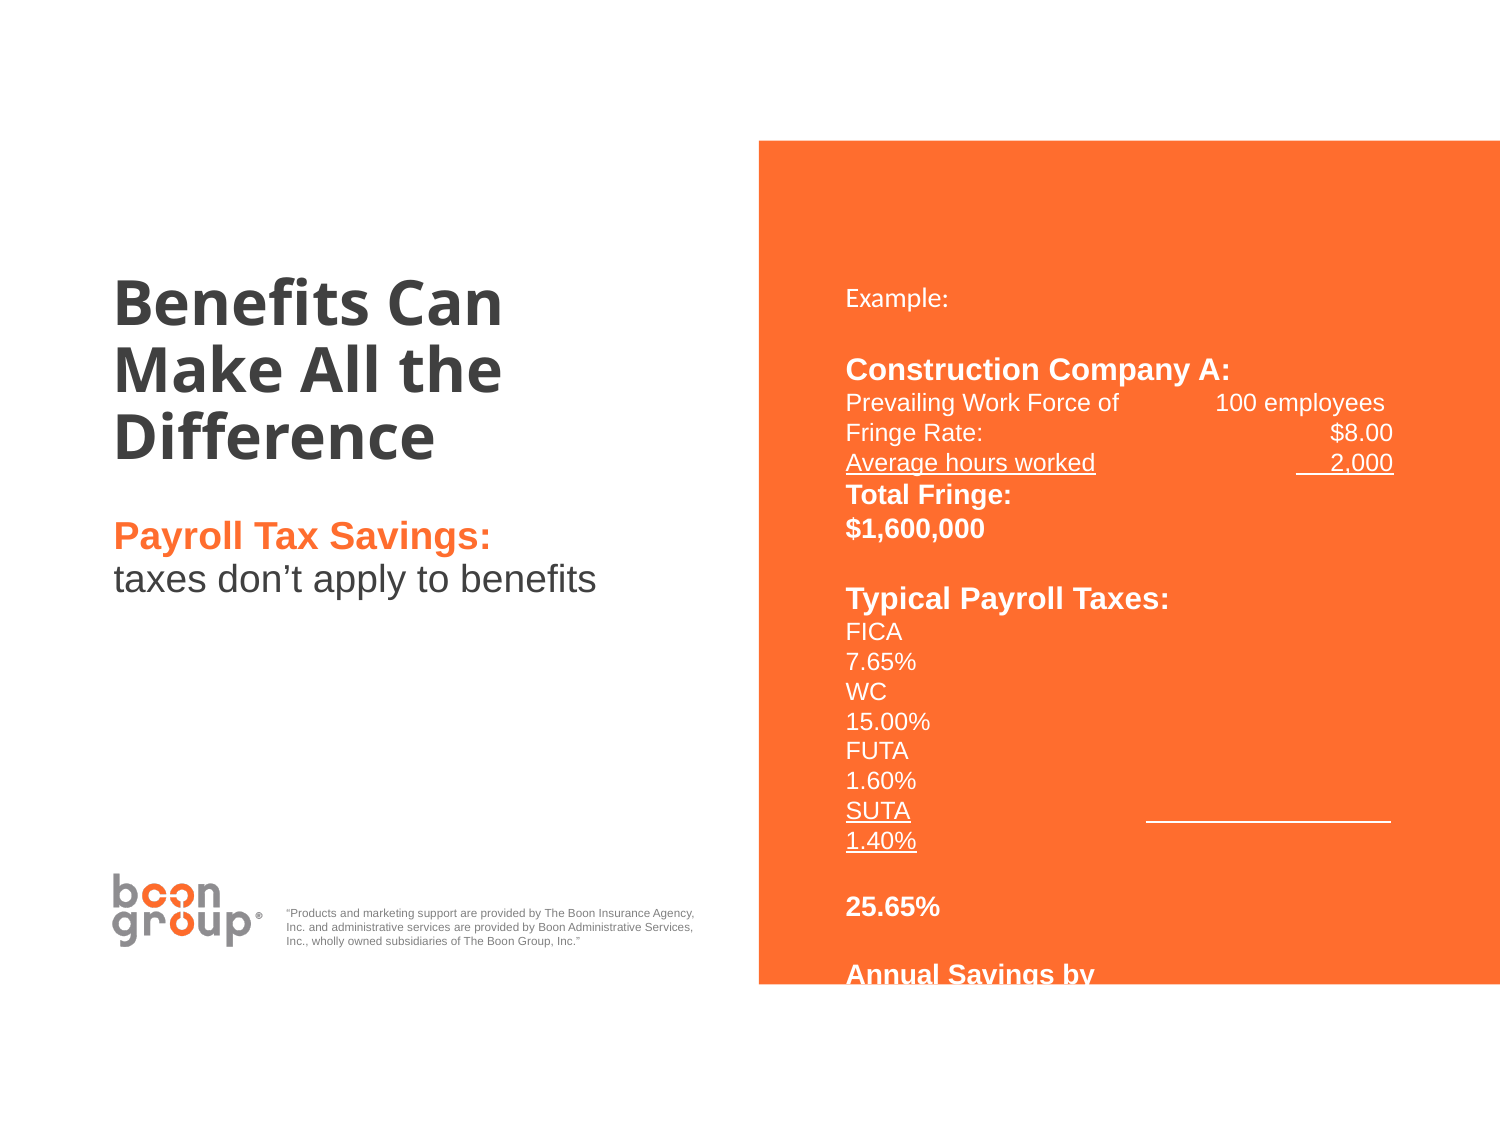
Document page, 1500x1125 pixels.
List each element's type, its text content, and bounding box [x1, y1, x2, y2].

list Payroll Tax Savings: taxes don’t apply to benefits [98, 508, 627, 835]
text_box “Products and marketing support are provided by The Boon Insurance Agency, Inc. and administrative services are provided by Boon Administrative Services, Inc., wholly owned subsidiaries of The Boon Group, Inc.” [271, 898, 719, 970]
title Benefits Can Make All the Difference [97, 342, 696, 403]
text_box [758, 140, 1500, 985]
picture [102, 866, 272, 951]
text_box Construction Company A: Prevailing Work Force of 100 employees Fringe Rate: $8.00 Average hours worked 2,000 Total Fringe: $1,600,000 Typical Payroll Taxes: FICA 7.65% WC 15.00% FUTA 1.60% SUTA 1.40% 25.65% Annual Savings by Paying in benefits: $410,400 [830, 342, 1479, 1065]
text_box Example: [830, 272, 1049, 321]
